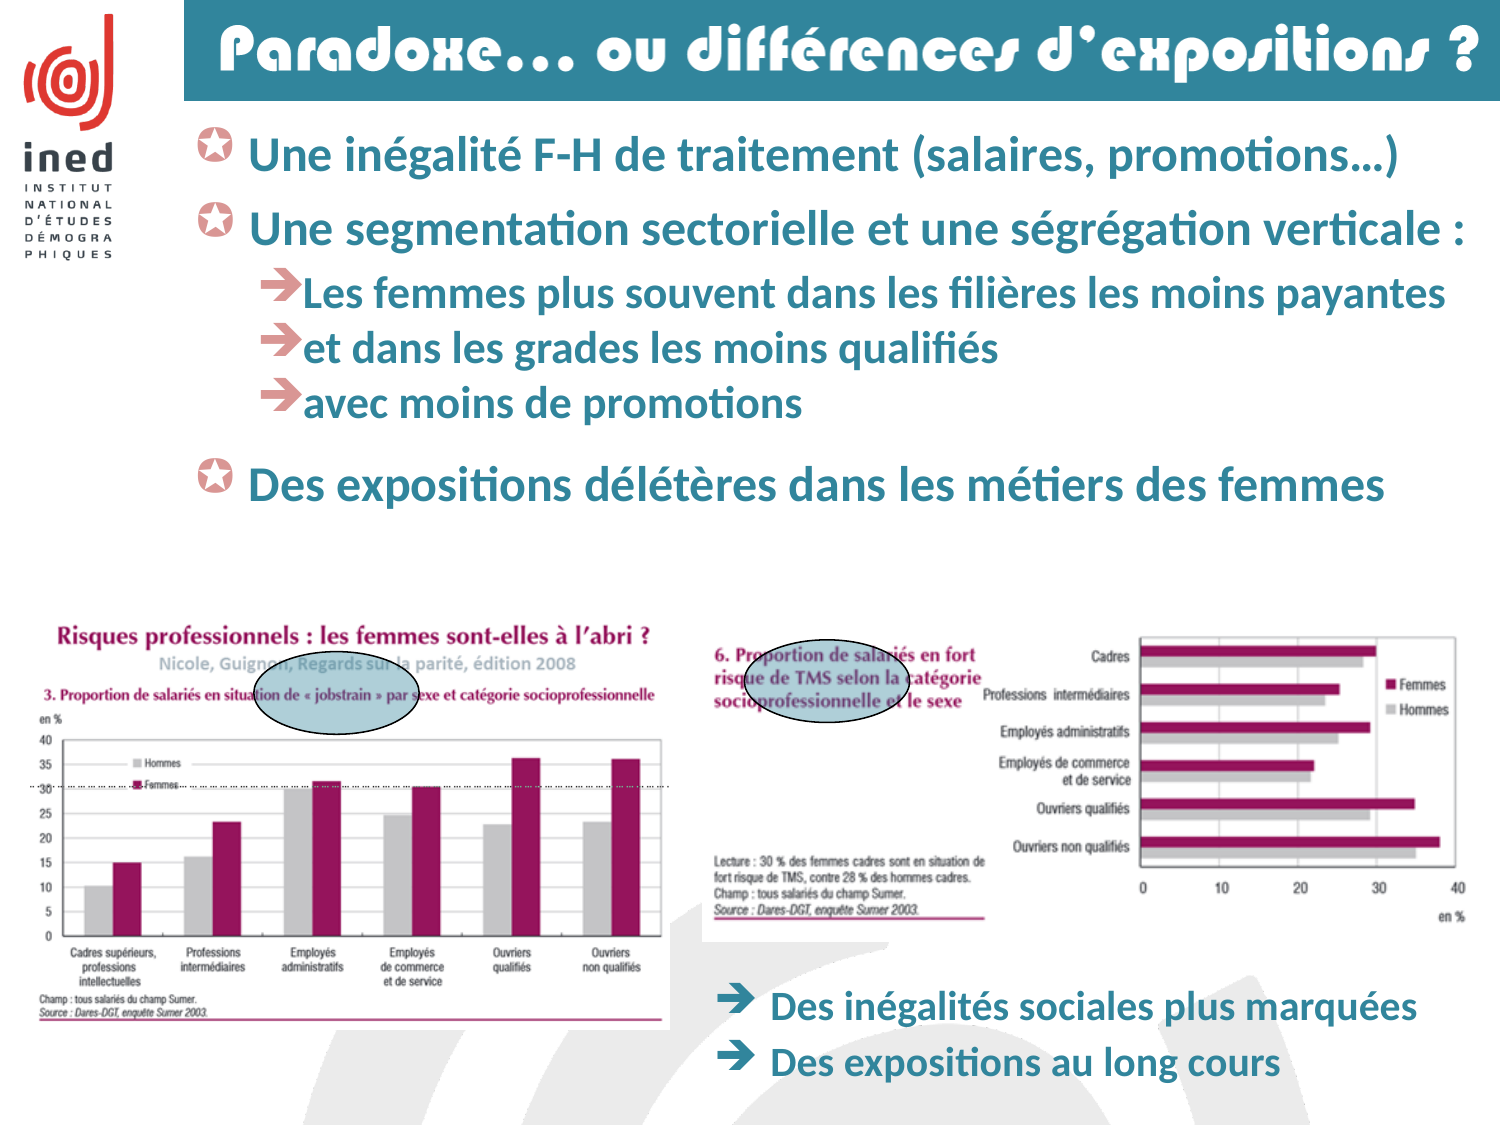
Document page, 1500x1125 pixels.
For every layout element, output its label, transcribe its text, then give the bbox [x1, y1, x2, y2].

text_box Les femmes plus souvent dans les filières les moins payantes et dans les grades les moins qualifiés avec moins de promotions [182, 255, 1500, 436]
text_box Une segmentation sectorielle et une ségrégation verticale : [178, 187, 1494, 263]
text_box Une inégalité F-H de traitement (salaires, promotions…) [177, 135, 1417, 189]
text_box Des expositions délétères dans les métiers des femmes [177, 444, 1402, 520]
text_box Des inégalités sociales plus marquées Des expositions au long cours [699, 965, 1477, 1093]
picture [0, 0, 1500, 1125]
